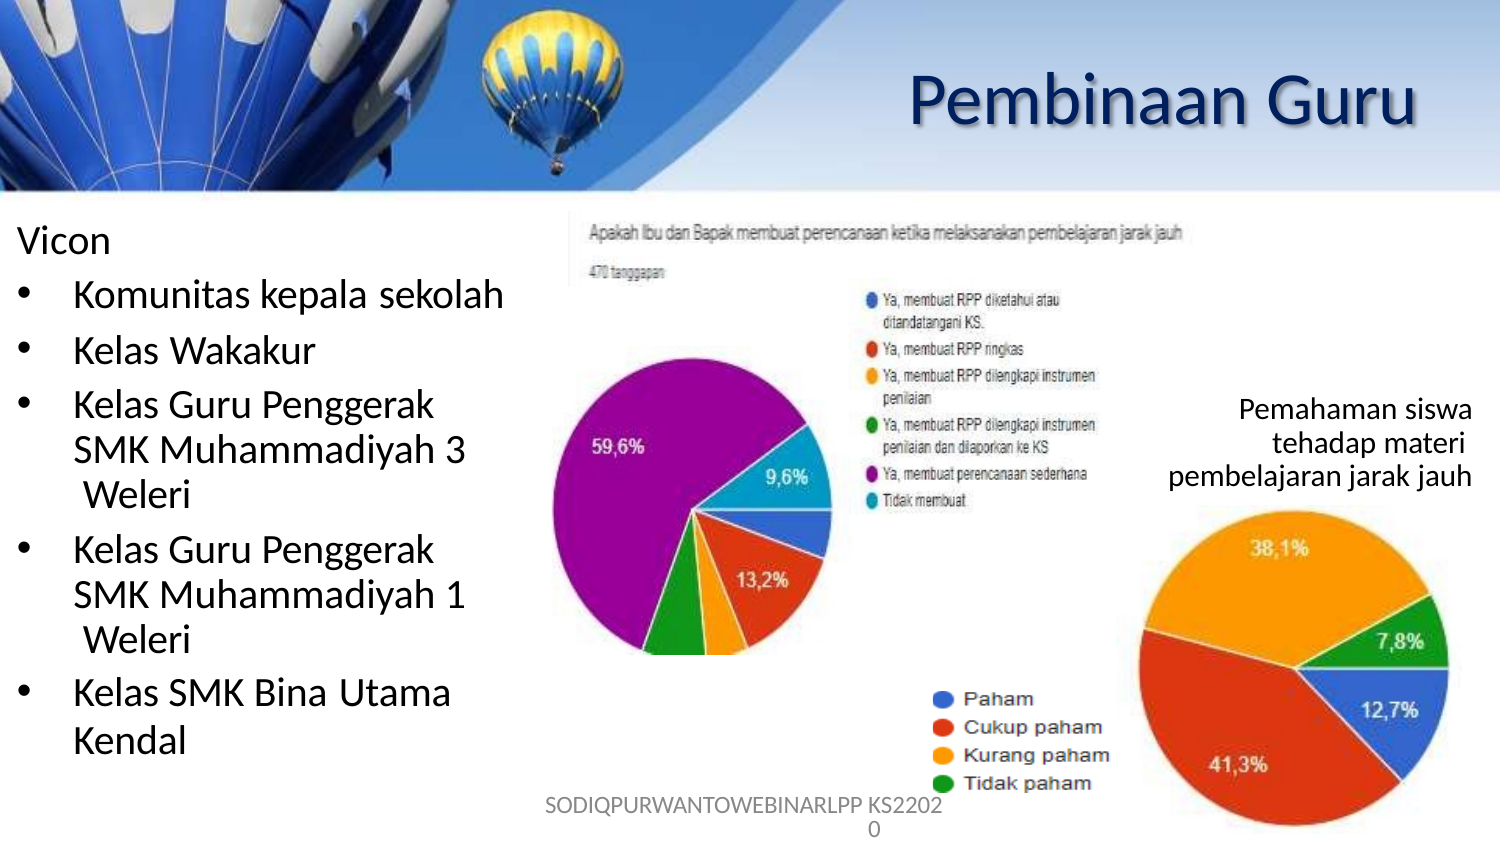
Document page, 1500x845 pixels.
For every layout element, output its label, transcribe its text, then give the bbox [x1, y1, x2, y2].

text_box [568, 211, 1194, 287]
title Pembinaan Guru [906, 47, 1422, 191]
text_box Vicon [14, 210, 113, 260]
text_box [860, 28, 1219, 197]
text_box KS22020 [868, 794, 956, 843]
picture [0, 0, 1500, 202]
text_box [1219, 28, 1472, 197]
text_box [1116, 505, 1462, 834]
text_box [848, 278, 1109, 515]
text_box Komunitas kepala sekolah Kelas Wakakur Kelas Guru Penggerak SMK Muhammadiyah 3 Weleri Kelas Guru Penggerak SMK Muhammadiyah 1 Weleri Kelas SMK Bina Utama Kendal [14, 260, 512, 763]
text_box Pemahaman siswa tehadap materi pembelajaran jarak jauh [1162, 386, 1474, 494]
text_box SODIQPURWANTOWEBINARLPP [543, 786, 871, 819]
text_box [551, 346, 853, 655]
text_box [932, 691, 1111, 793]
